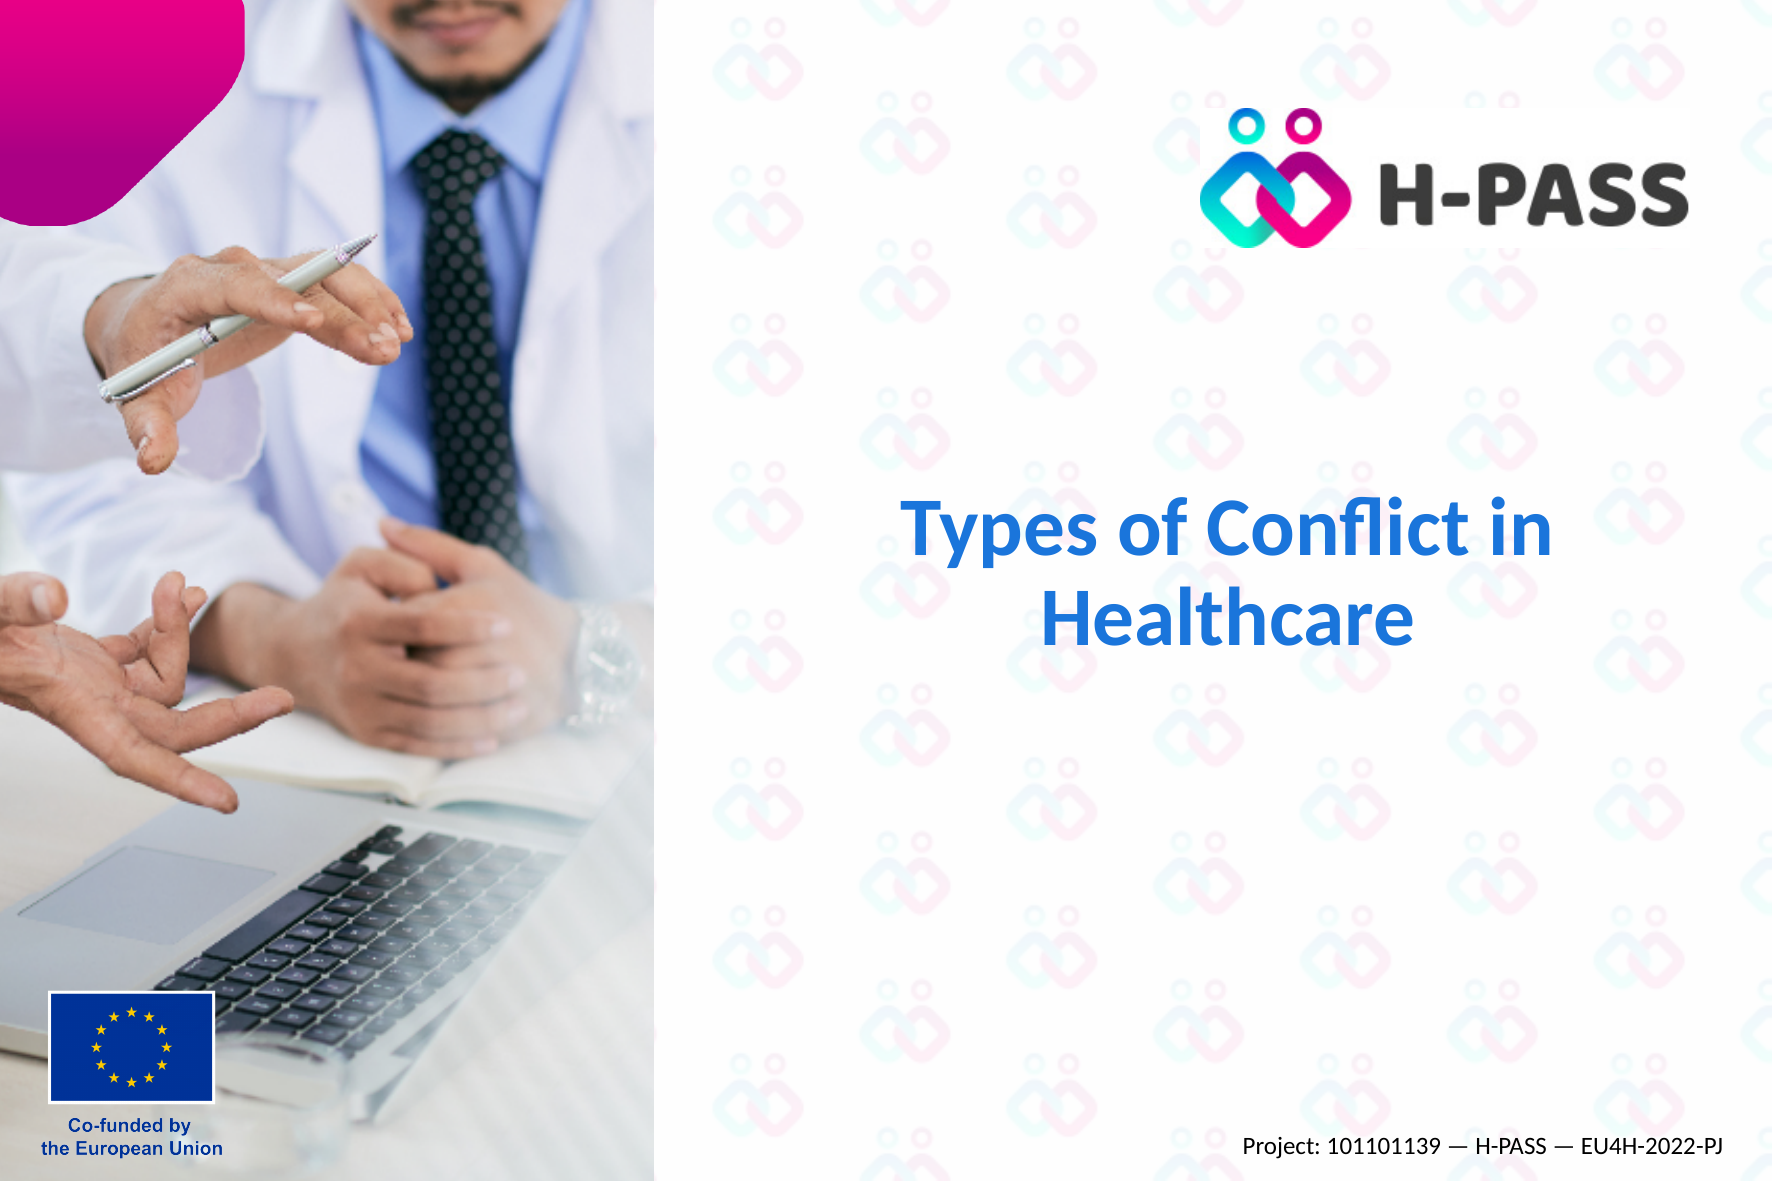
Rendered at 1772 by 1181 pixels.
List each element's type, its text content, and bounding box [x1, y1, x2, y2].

title Types of Conflict in Healthcare [701, 475, 1755, 675]
text_box Project: 101101139 — H-PASS — EU4H-2022-PJ [1227, 1122, 1772, 1163]
picture [0, 0, 654, 1181]
picture [1200, 108, 1690, 248]
